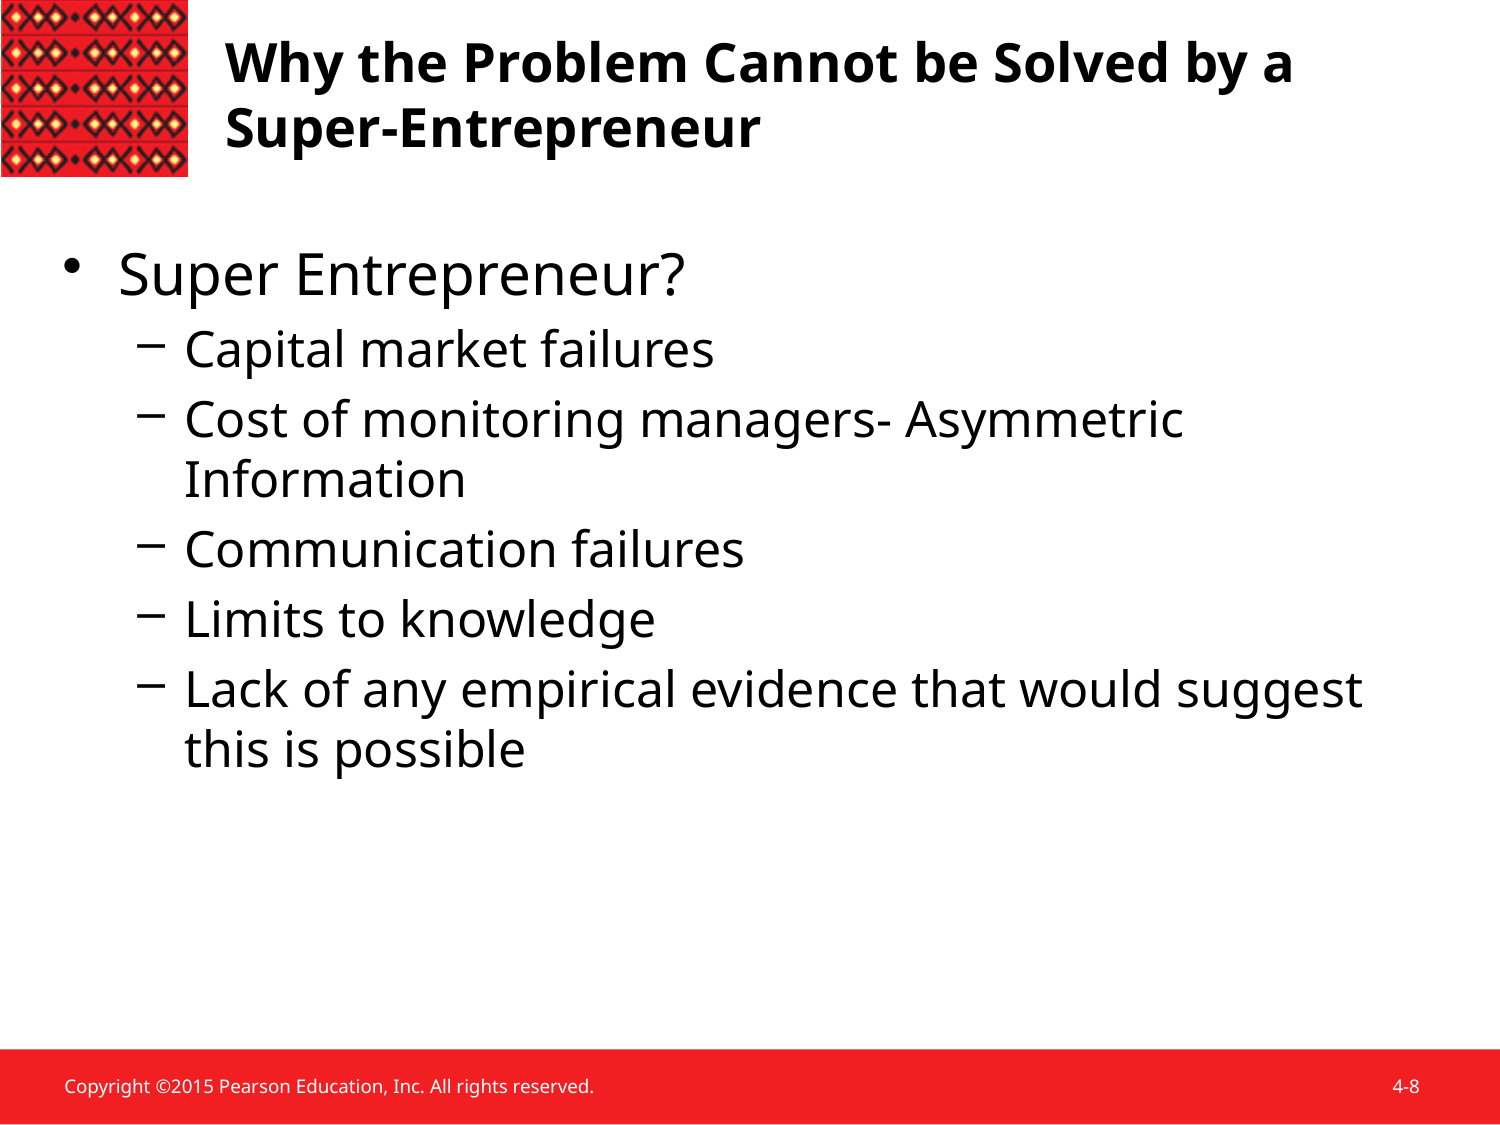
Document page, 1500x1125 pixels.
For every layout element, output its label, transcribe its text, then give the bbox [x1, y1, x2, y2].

picture [1, 0, 188, 177]
list Super Entrepreneur? Capital market failures Cost of monitoring managers- Asymmetric Information Communication failures Limits to knowledge Lack of any empirical evidence that would suggest this is possible [62, 237, 1438, 1000]
title Why the Problem Cannot be Solved by a Super-Entrepreneur [225, 0, 1463, 188]
